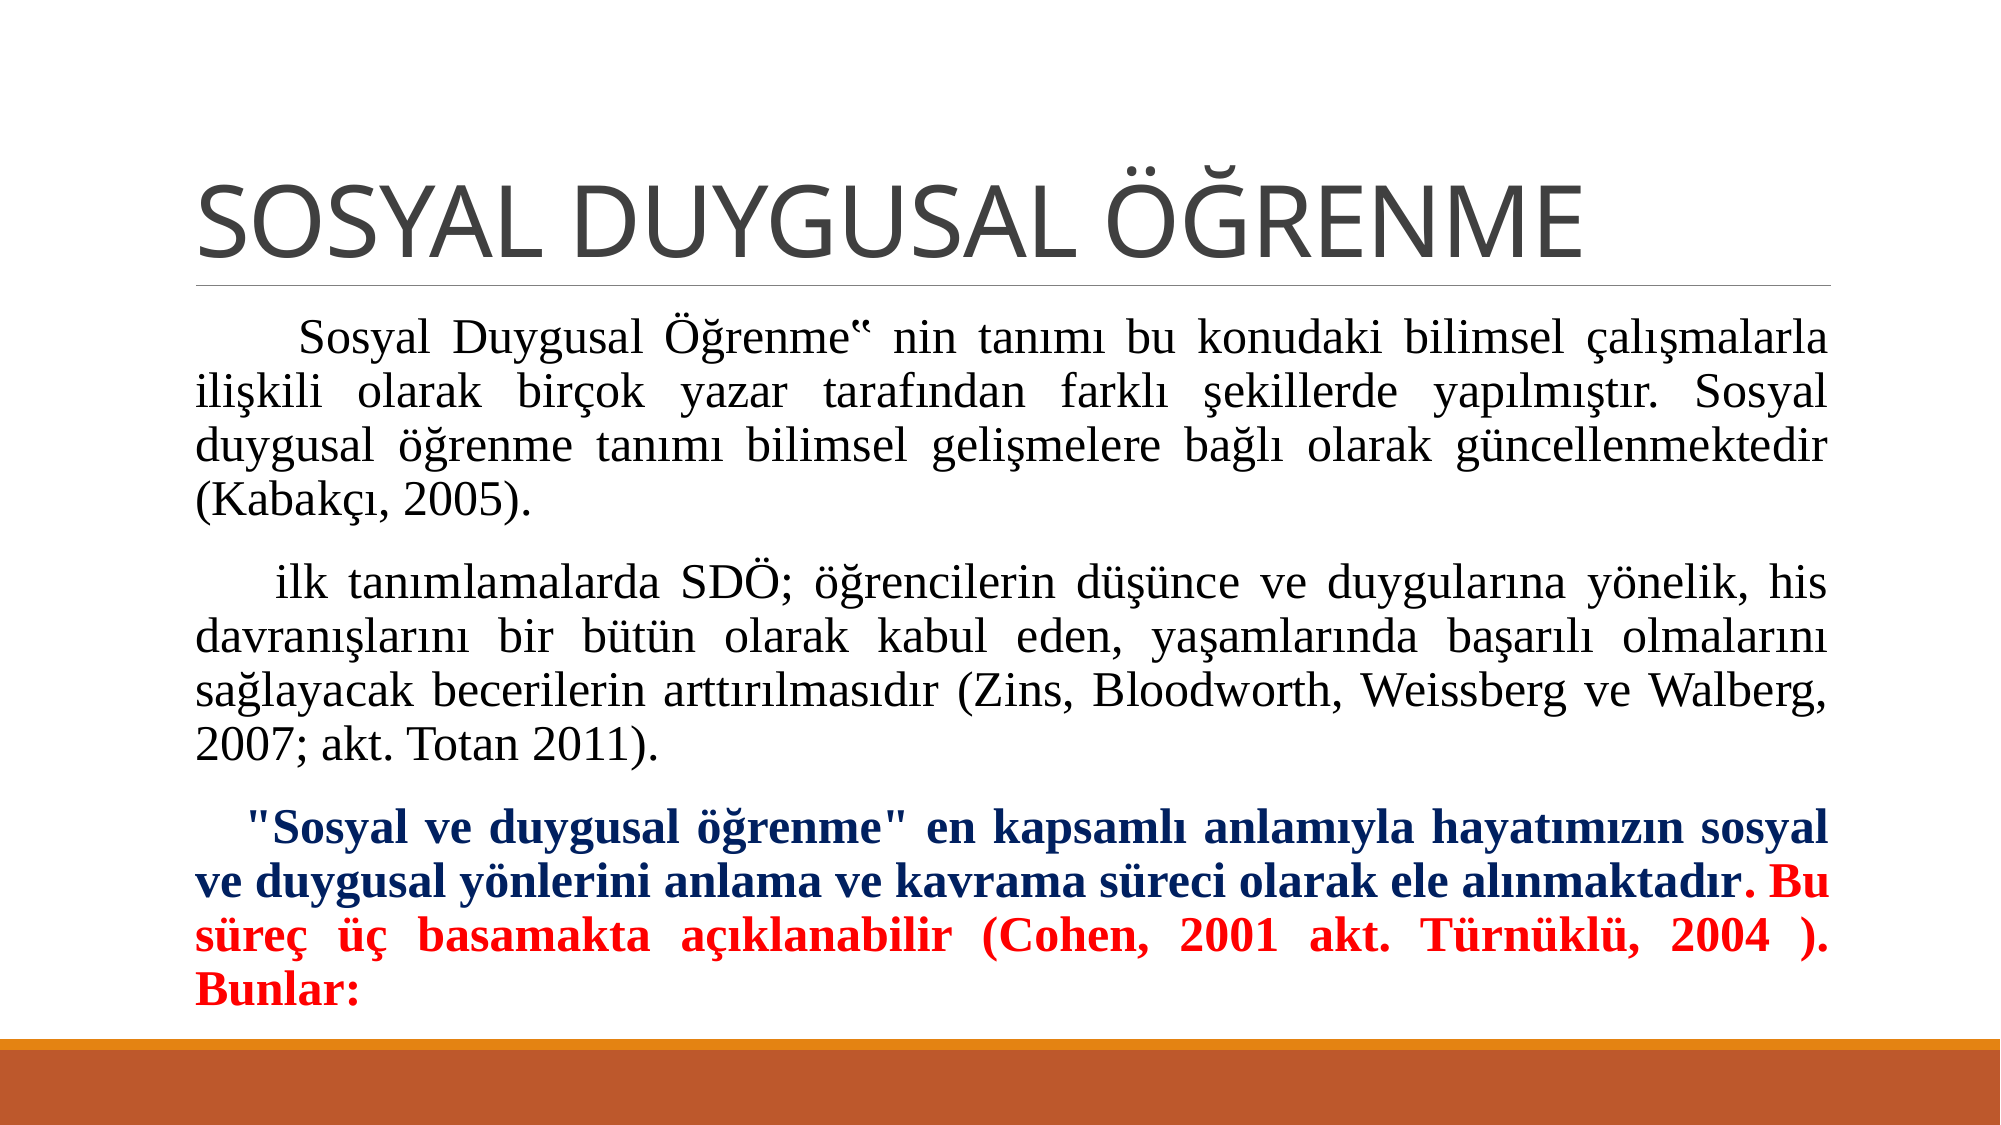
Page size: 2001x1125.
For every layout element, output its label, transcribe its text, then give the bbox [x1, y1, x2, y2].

list Sosyal Duygusal Öğrenme‟ nin tanımı bu konudaki bilimsel çalışmalarla ilişkili olarak birçok yazar tarafından farklı şekillerde yapılmıştır. Sosyal duygusal öğrenme tanımı bilimsel gelişmelere bağlı olarak güncellenmektedir (Kabakçı, 2005). ilk tanımlamalarda SDÖ; öğrencilerin düşünce ve duygularına yönelik, his davranışlarını bir bütün olarak kabul eden, yaşamlarında başarılı olmalarını sağlayacak becerilerin arttırılmasıdır (Zins, Bloodworth, Weissberg ve Walberg, 2007; akt. Totan 2011). "Sosyal ve duygusal öğrenme" en kapsamlı anlamıyla hayatımızın sosyal ve duygusal yönlerini anlama ve kavrama süreci olarak ele alınmaktadır. Bu süreç üç basamakta açıklanabilir (Cohen, 2001 akt. Türnüklü, 2004 ). Bunlar: [180, 302, 1830, 963]
title SOSYAL DUYGUSAL ÖĞRENME [180, 47, 1830, 285]
